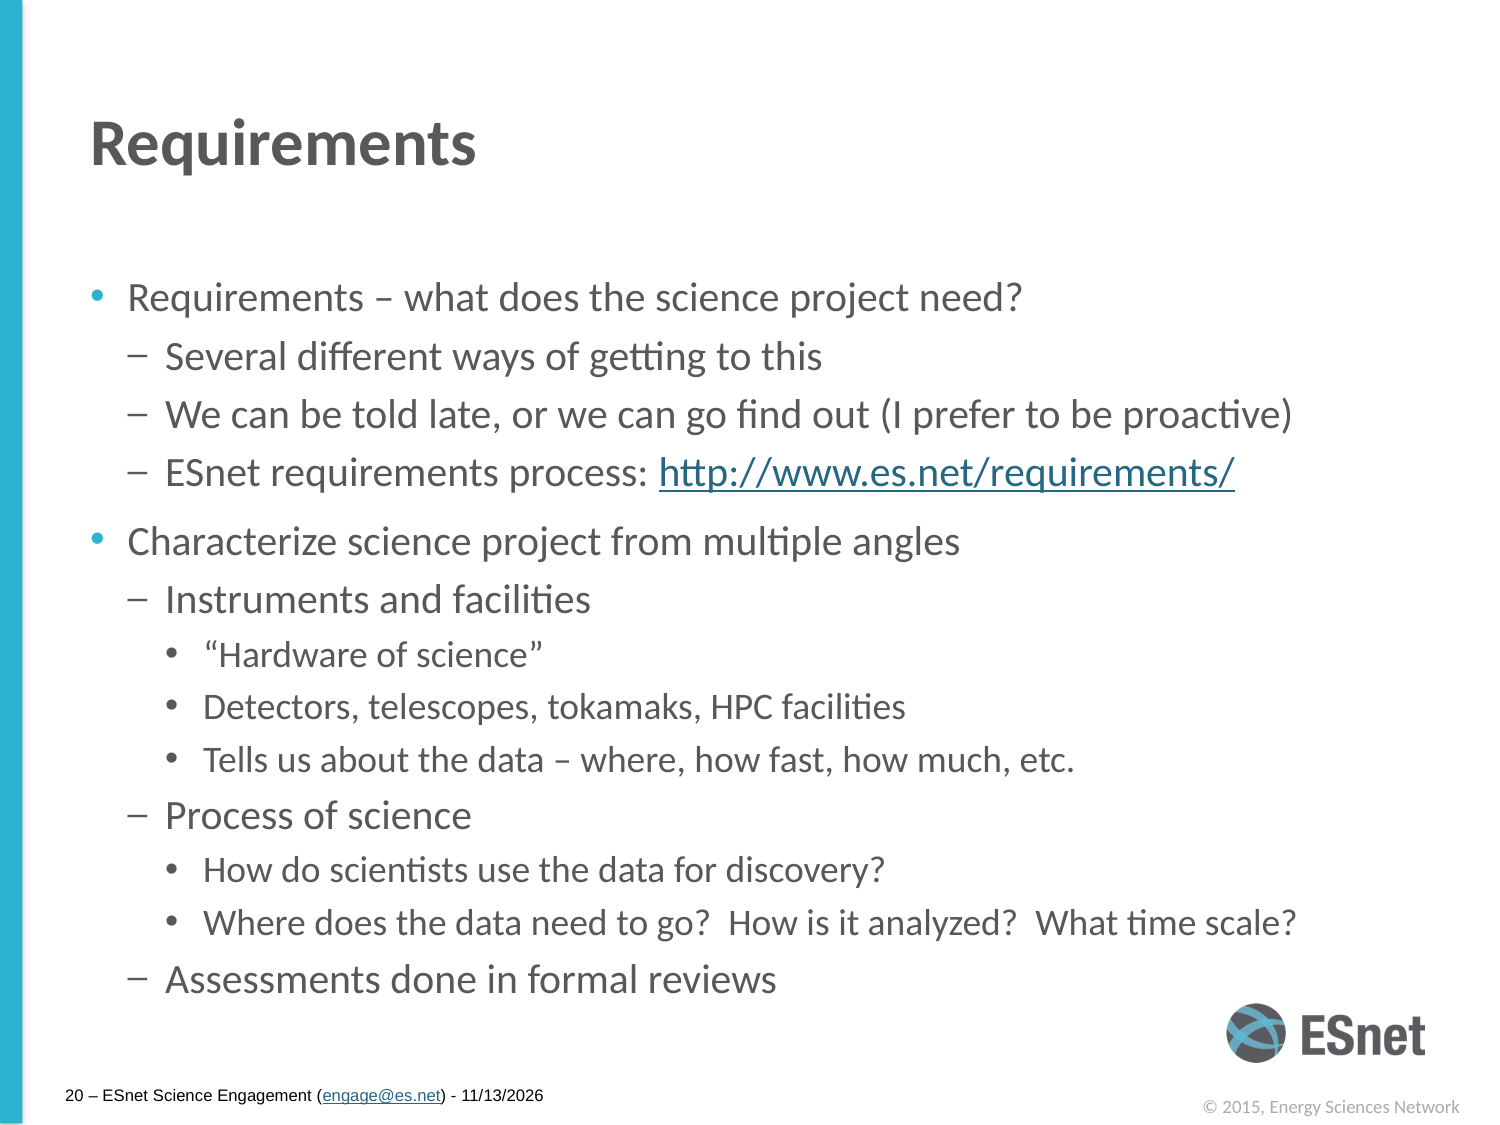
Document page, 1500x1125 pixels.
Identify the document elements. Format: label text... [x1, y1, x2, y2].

picture [1226, 1003, 1425, 1063]
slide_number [50, 1080, 582, 1110]
title Requirements [75, 45, 1425, 233]
text_box © 2015, Energy Sciences Network [1187, 1095, 1500, 1125]
list Requirements – what does the science project need? Several different ways of getting to this We can be told late, or we can go find out (I prefer to be proactive) ESnet requirements process: http://www.es.net/requirements/ Characterize science project from multiple angles Instruments and facilities “Hardware of science” Detectors, telescopes, tokamaks, HPC facilities Tells us about the data – where, how fast, how much, etc. Process of science How do scientists use the data for discovery? Where does the data need to go? How is it analyzed? What time scale? Assessments done in formal reviews [75, 262, 1344, 1029]
